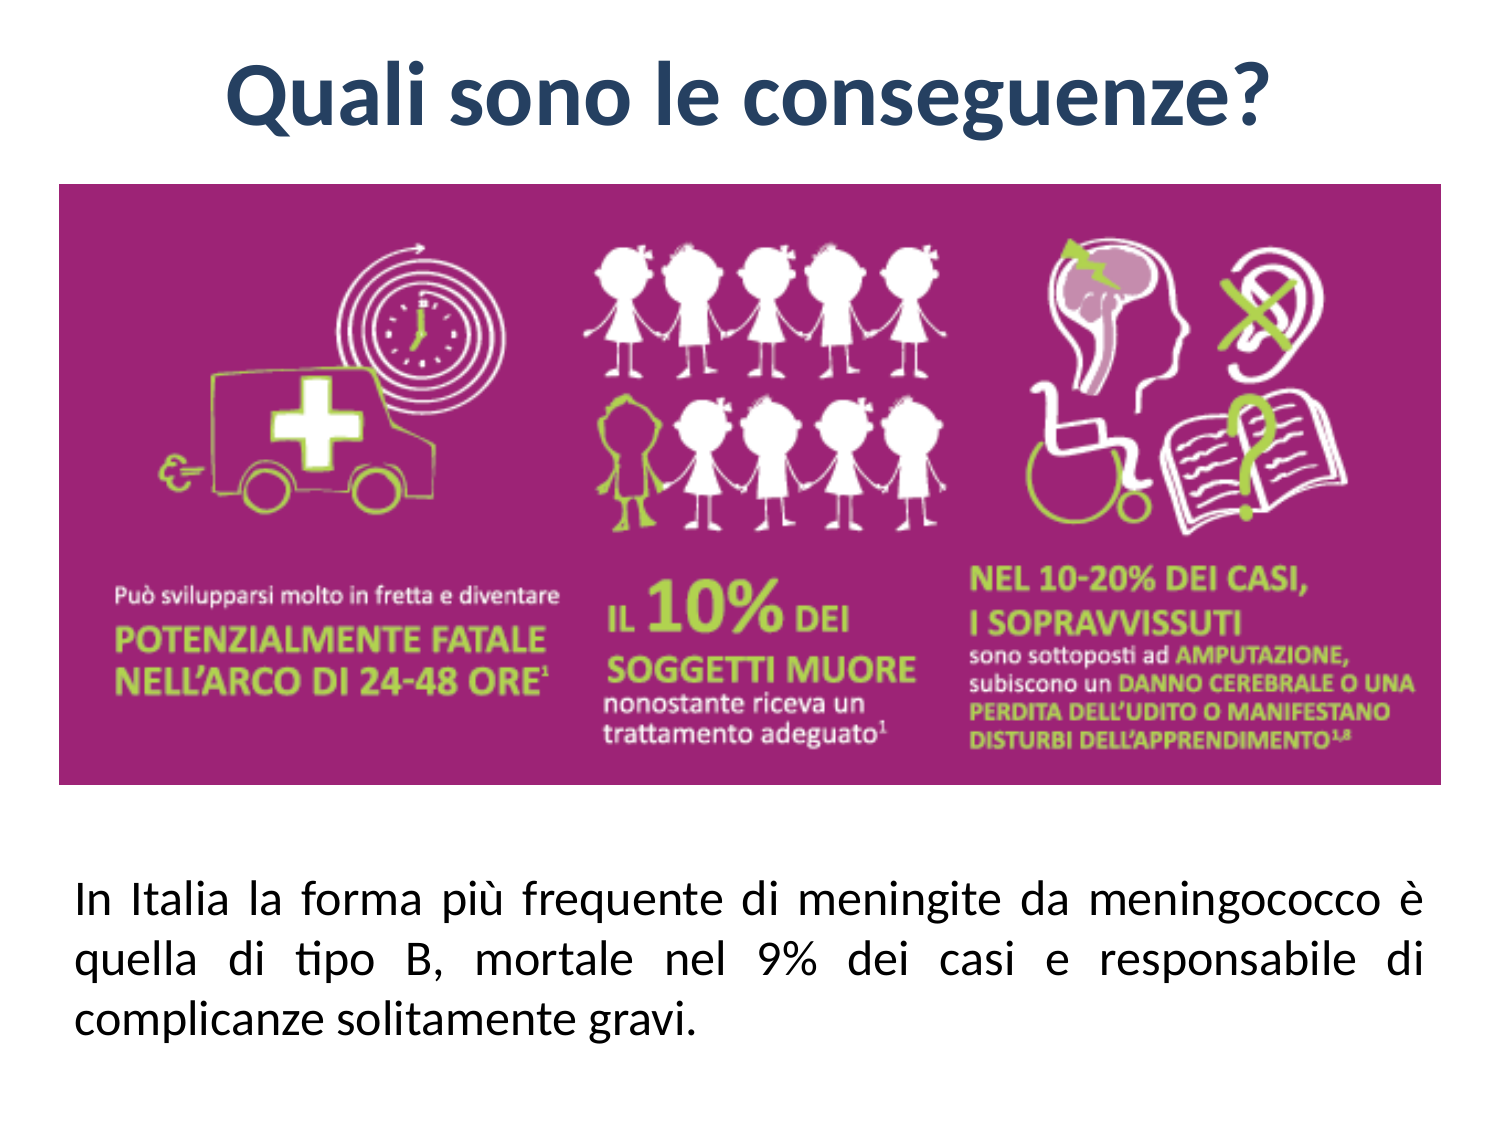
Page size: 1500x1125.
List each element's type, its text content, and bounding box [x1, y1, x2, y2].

picture [59, 184, 1441, 785]
title Quali sono le conseguenze? [75, 19, 1425, 159]
text_box In Italia la forma più frequente di meningite da meningococco è quella di tipo B, mortale nel 9% dei casi e responsabile di complicanze solitamente gravi. [59, 857, 1441, 1053]
